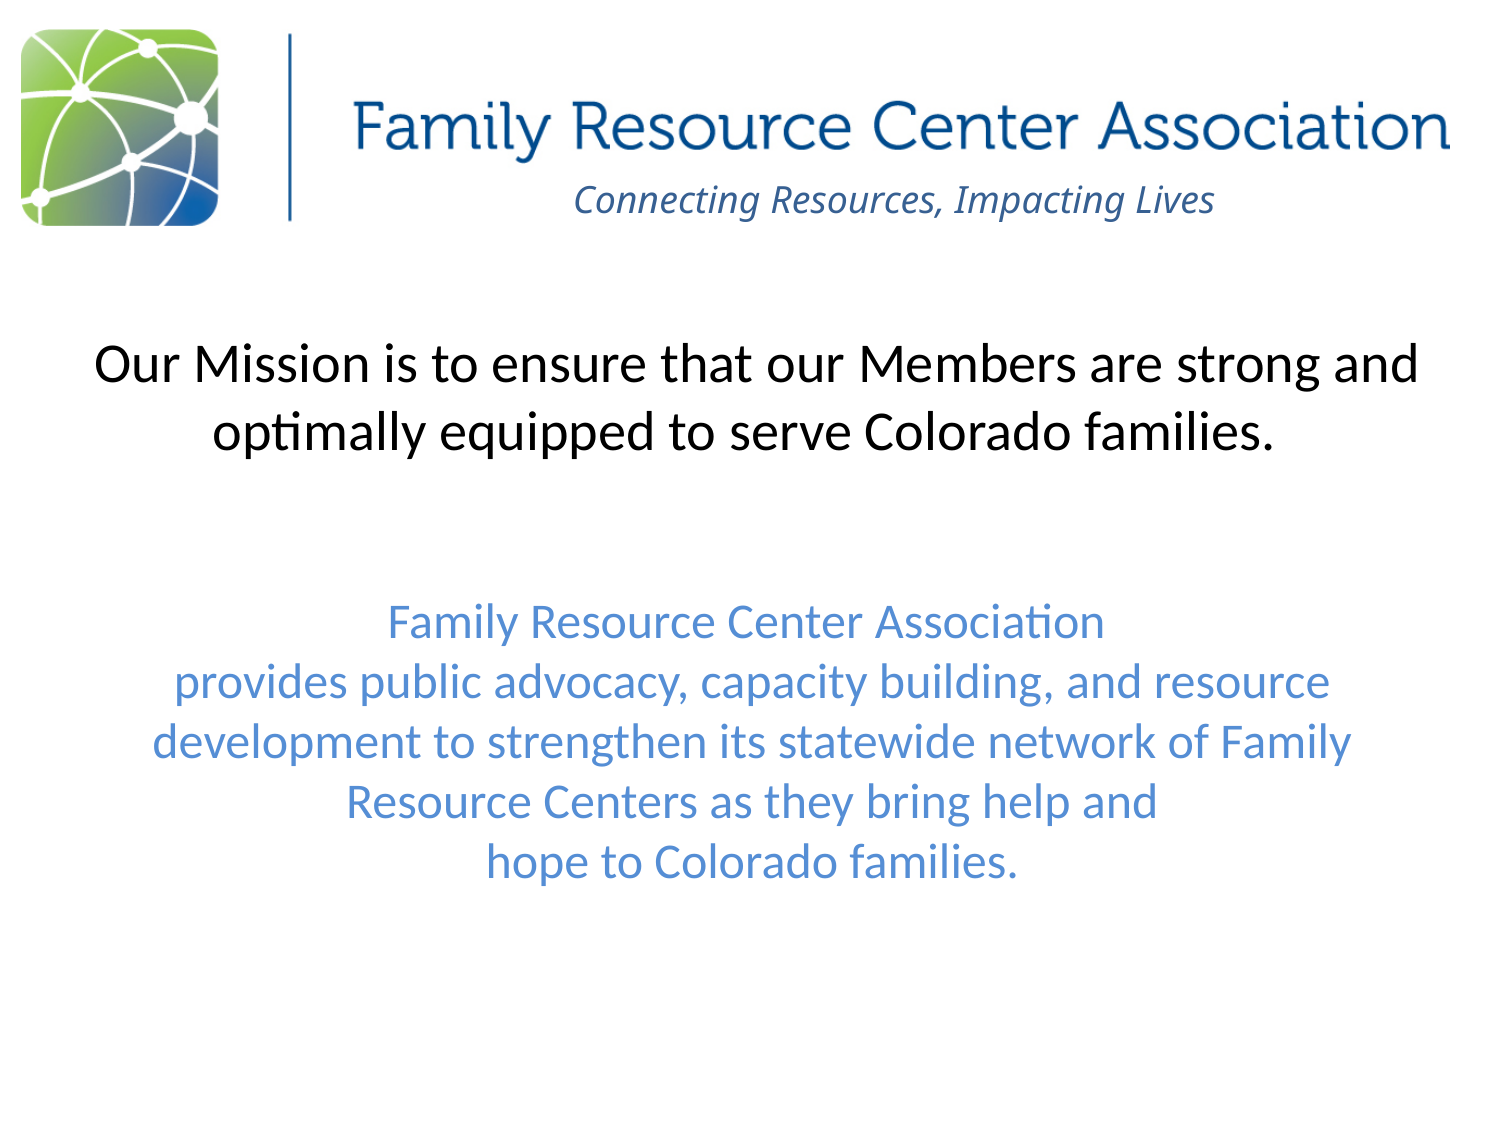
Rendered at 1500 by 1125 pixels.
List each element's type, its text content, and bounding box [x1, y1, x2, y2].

picture [21, 28, 1450, 227]
title Our Mission is to ensure that our Members are strong and optimally equipped to serve Colorado families. [29, 301, 1473, 486]
subtitle Family Resource Center Association provides public advocacy, capacity building, and resource development to strengthen its statewide network of Family Resource Centers as they bring help and hope to Colorado families. [75, 521, 1430, 1036]
